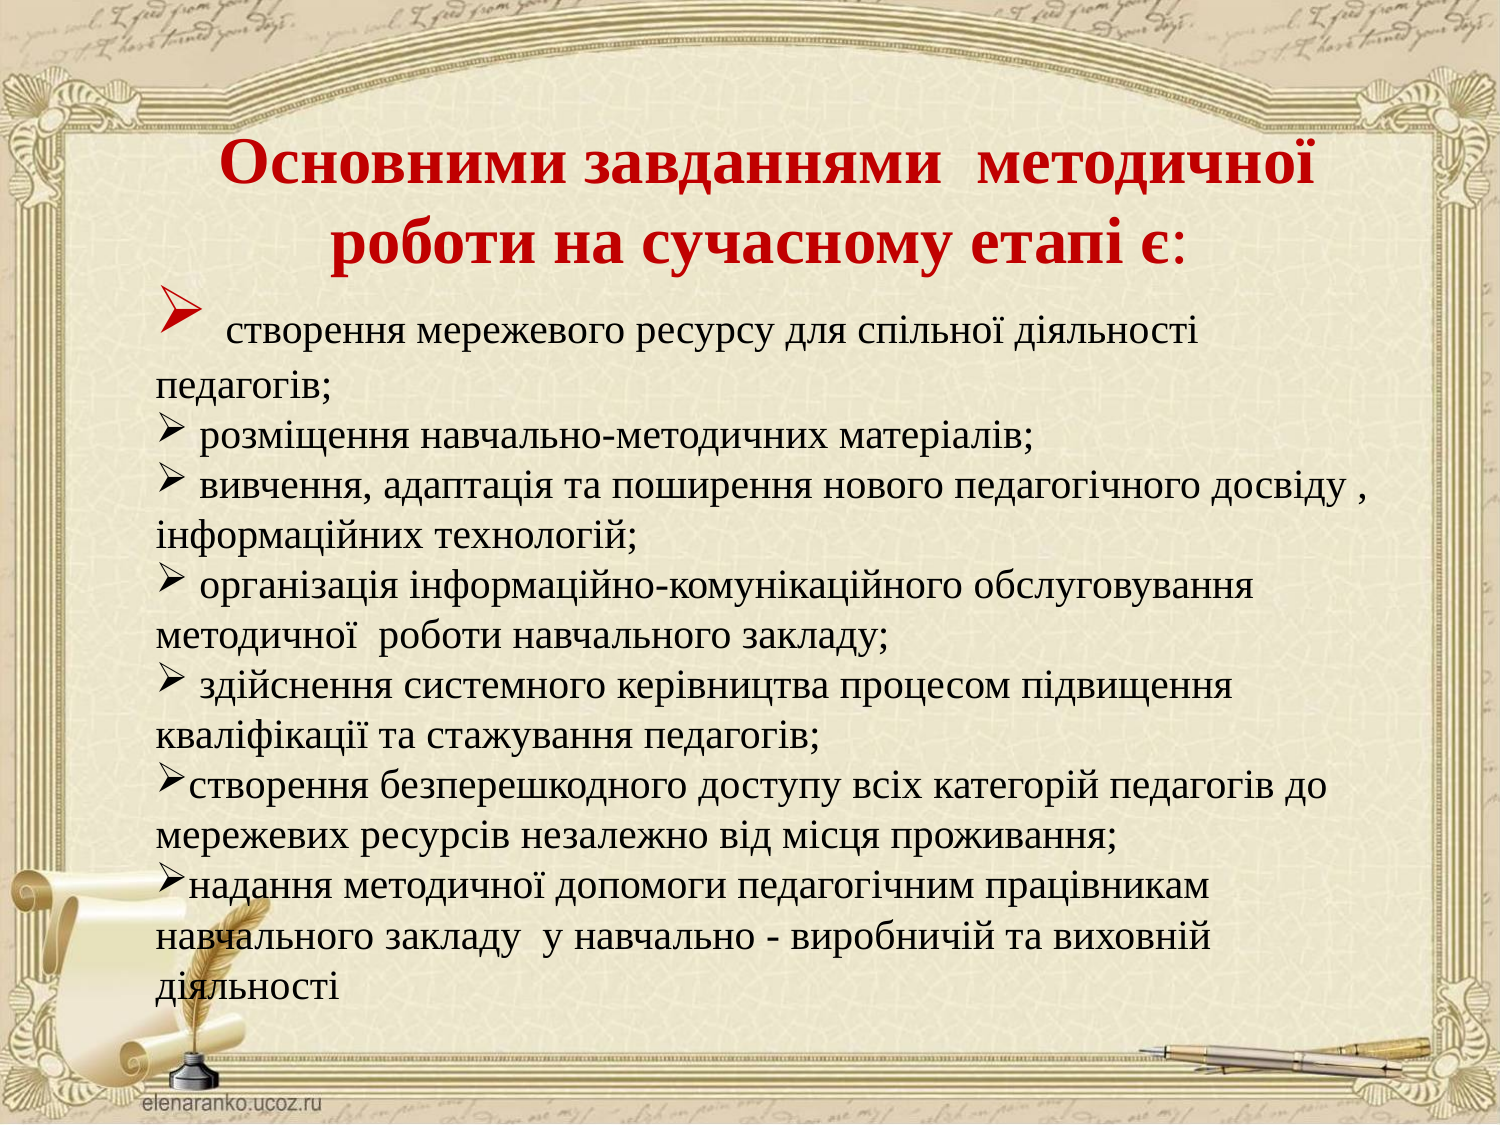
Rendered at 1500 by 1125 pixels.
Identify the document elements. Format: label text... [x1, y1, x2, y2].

picture [0, 0, 1500, 1125]
text_box Основними завданнями методичної роботи на сучасному етапі є: створення мережевого ресурсу для спільної діяльності педагогів; розміщення навчально-методичних матеріалів; вивчення, адаптація та поширення нового педагогічного досвіду , інформаційних технологій; організація інформаційно-комунікаційного обслуговування методичної роботи навчального закладу; здійснення системного керівництва процесом підвищення кваліфікації та стажування педагогів; створення безперешкодного доступу всіх категорій педагогів до мережевих ресурсів незалежно від місця проживання; надання методичної допомоги педагогічним працівникам навчального закладу у навчально - виробничій та виховній діяльності [140, 109, 1395, 1015]
